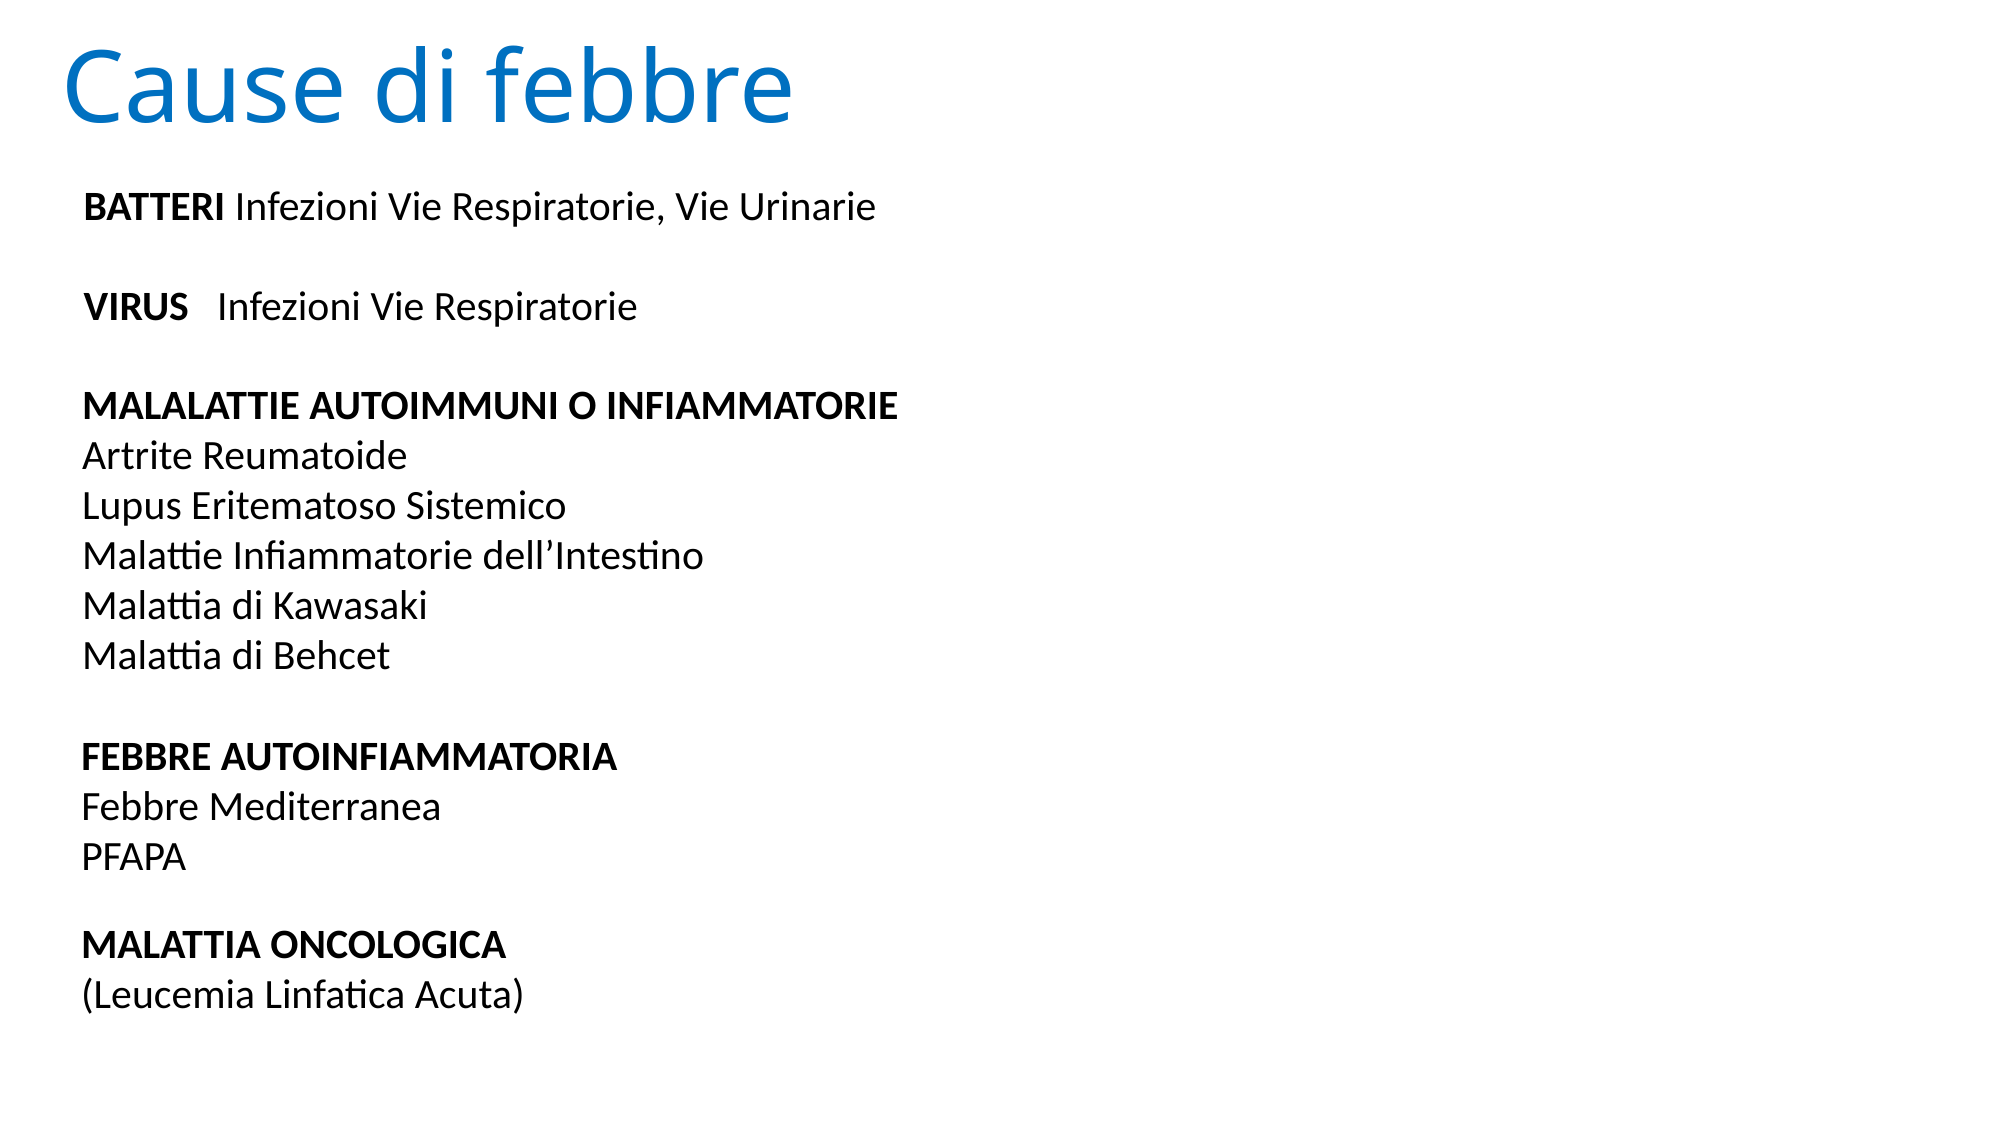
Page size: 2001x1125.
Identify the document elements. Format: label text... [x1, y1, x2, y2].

text_box MALALATTIE AUTOIMMUNI O INFIAMMATORIE Artrite Reumatoide Lupus Eritematoso Sistemico Malattie Infiammatorie dell’Intestino Malattia di Kawasaki Malattia di Behcet [67, 370, 914, 686]
text_box FEBBRE AUTOINFIAMMATORIA Febbre Mediterranea PFAPA [66, 721, 681, 886]
text_box BATTERI Infezioni Vie Respiratorie, Vie Urinarie VIRUS Infezioni Vie Respiratorie [68, 171, 892, 337]
text_box MALATTIA ONCOLOGICA (Leucemia Linfatica Acuta) [66, 909, 569, 1025]
text_box Cause di febbre [46, 14, 1871, 150]
